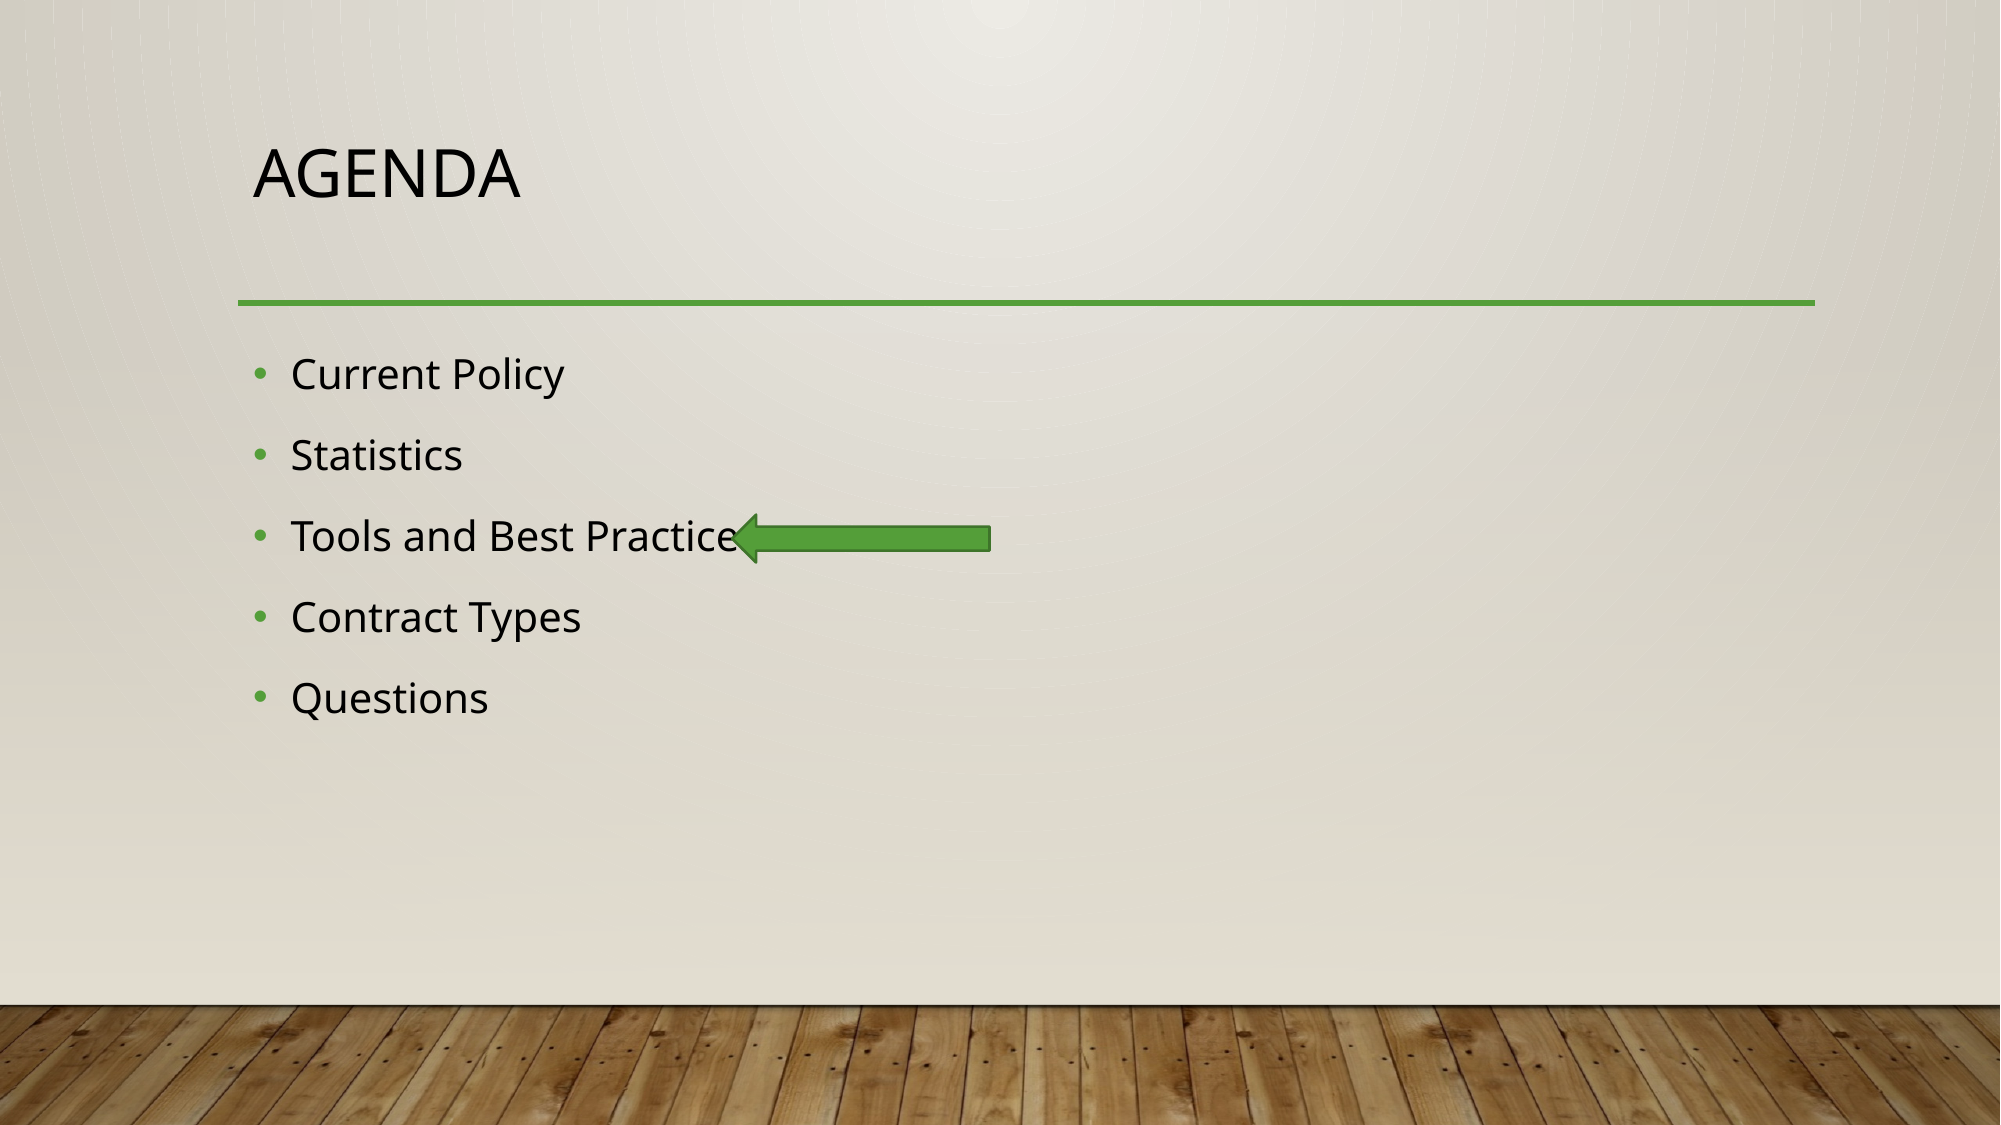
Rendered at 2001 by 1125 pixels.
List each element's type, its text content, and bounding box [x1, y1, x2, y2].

list Current Policy Statistics Tools and Best Practices Contract Types Questions [238, 330, 1814, 897]
title Agenda [238, 131, 1814, 305]
picture [0, 1005, 2000, 1125]
text_box [731, 513, 991, 564]
